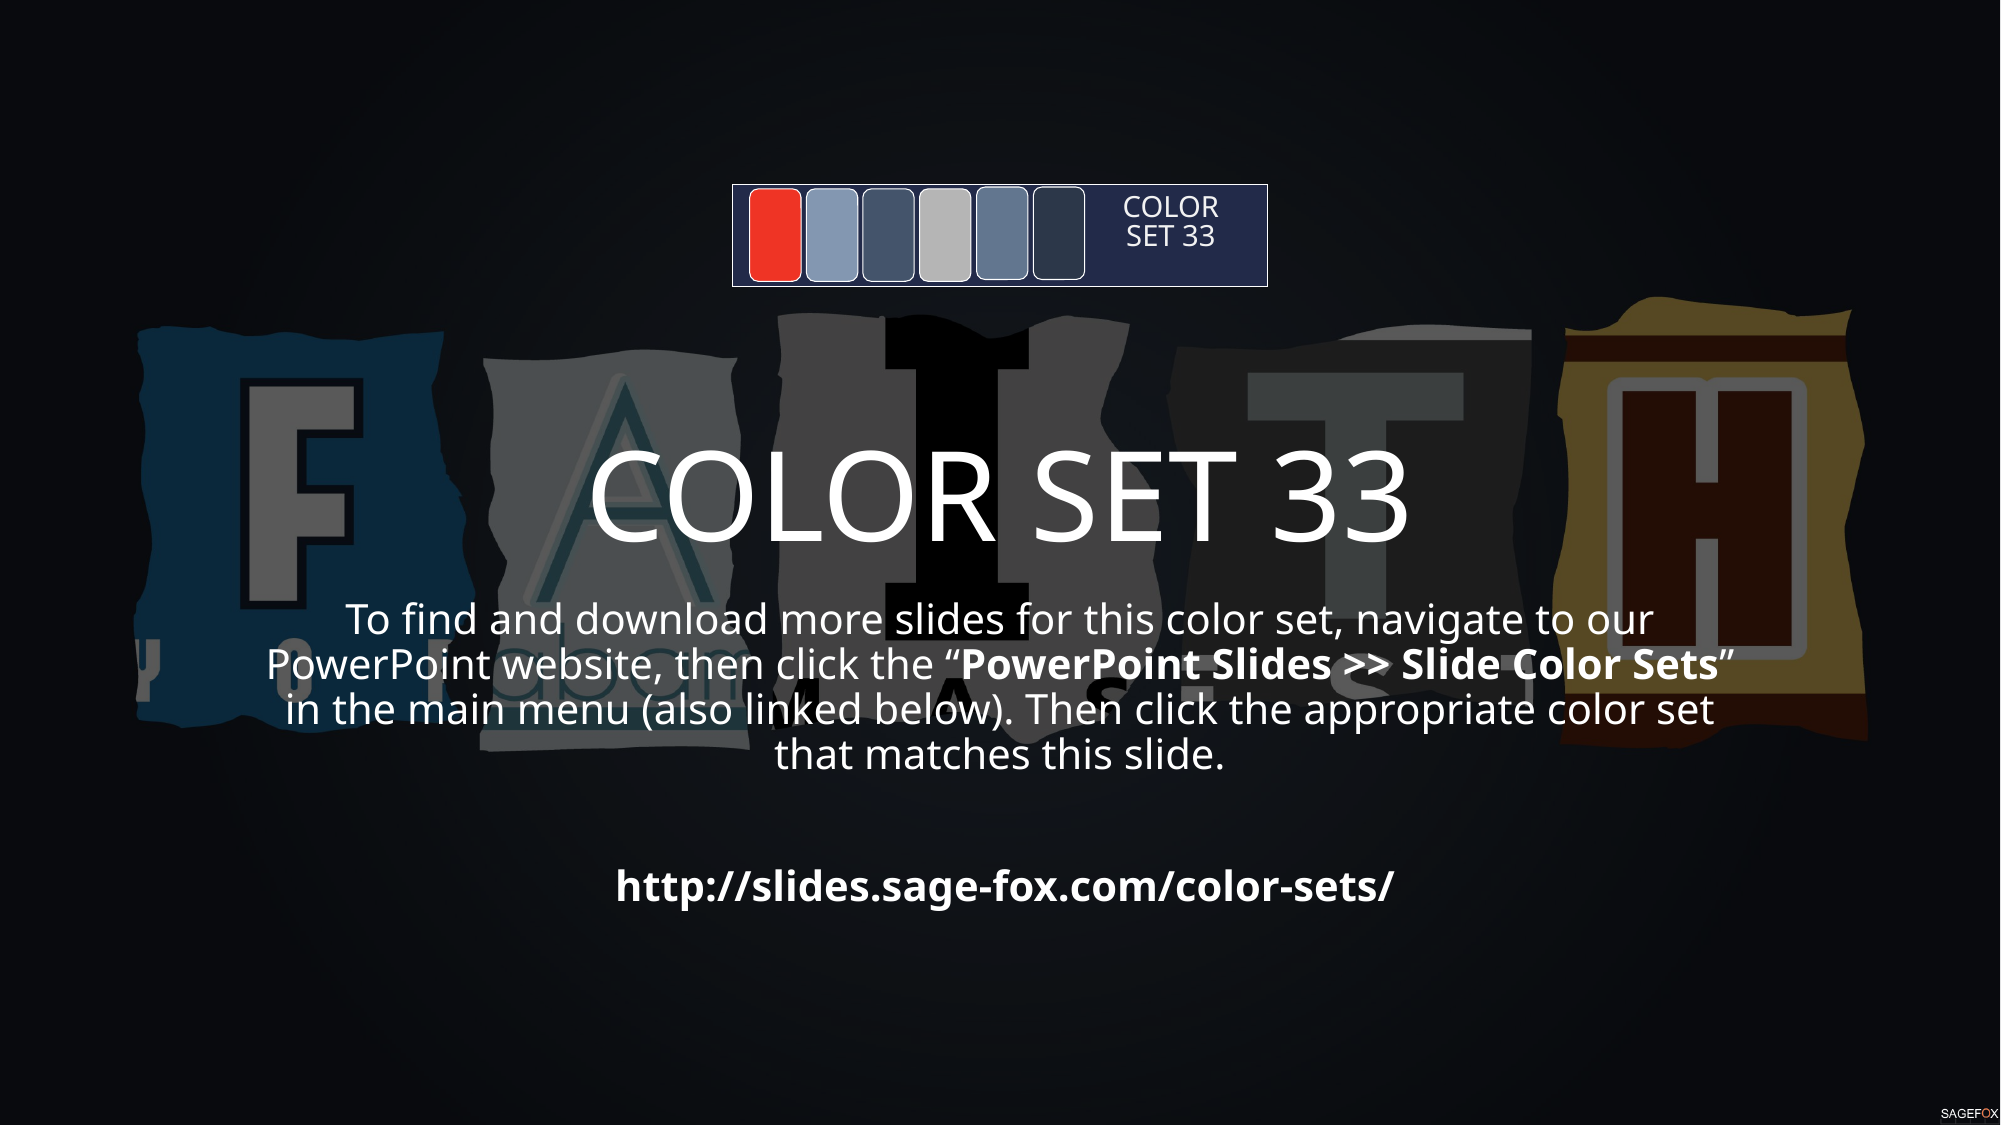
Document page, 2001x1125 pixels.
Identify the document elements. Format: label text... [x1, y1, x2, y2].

picture [0, 0, 2001, 1125]
title COLOR SET 33 [249, 184, 1750, 576]
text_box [732, 184, 1268, 290]
subtitle To find and download more slides for this color set, navigate to our PowerPoint website, then click the “PowerPoint Slides >> Slide Color Sets” in the main menu (also linked below). Then click the appropriate color set that matches this slide. http://slides.sage-fox.com/color-sets/ [249, 590, 1750, 863]
